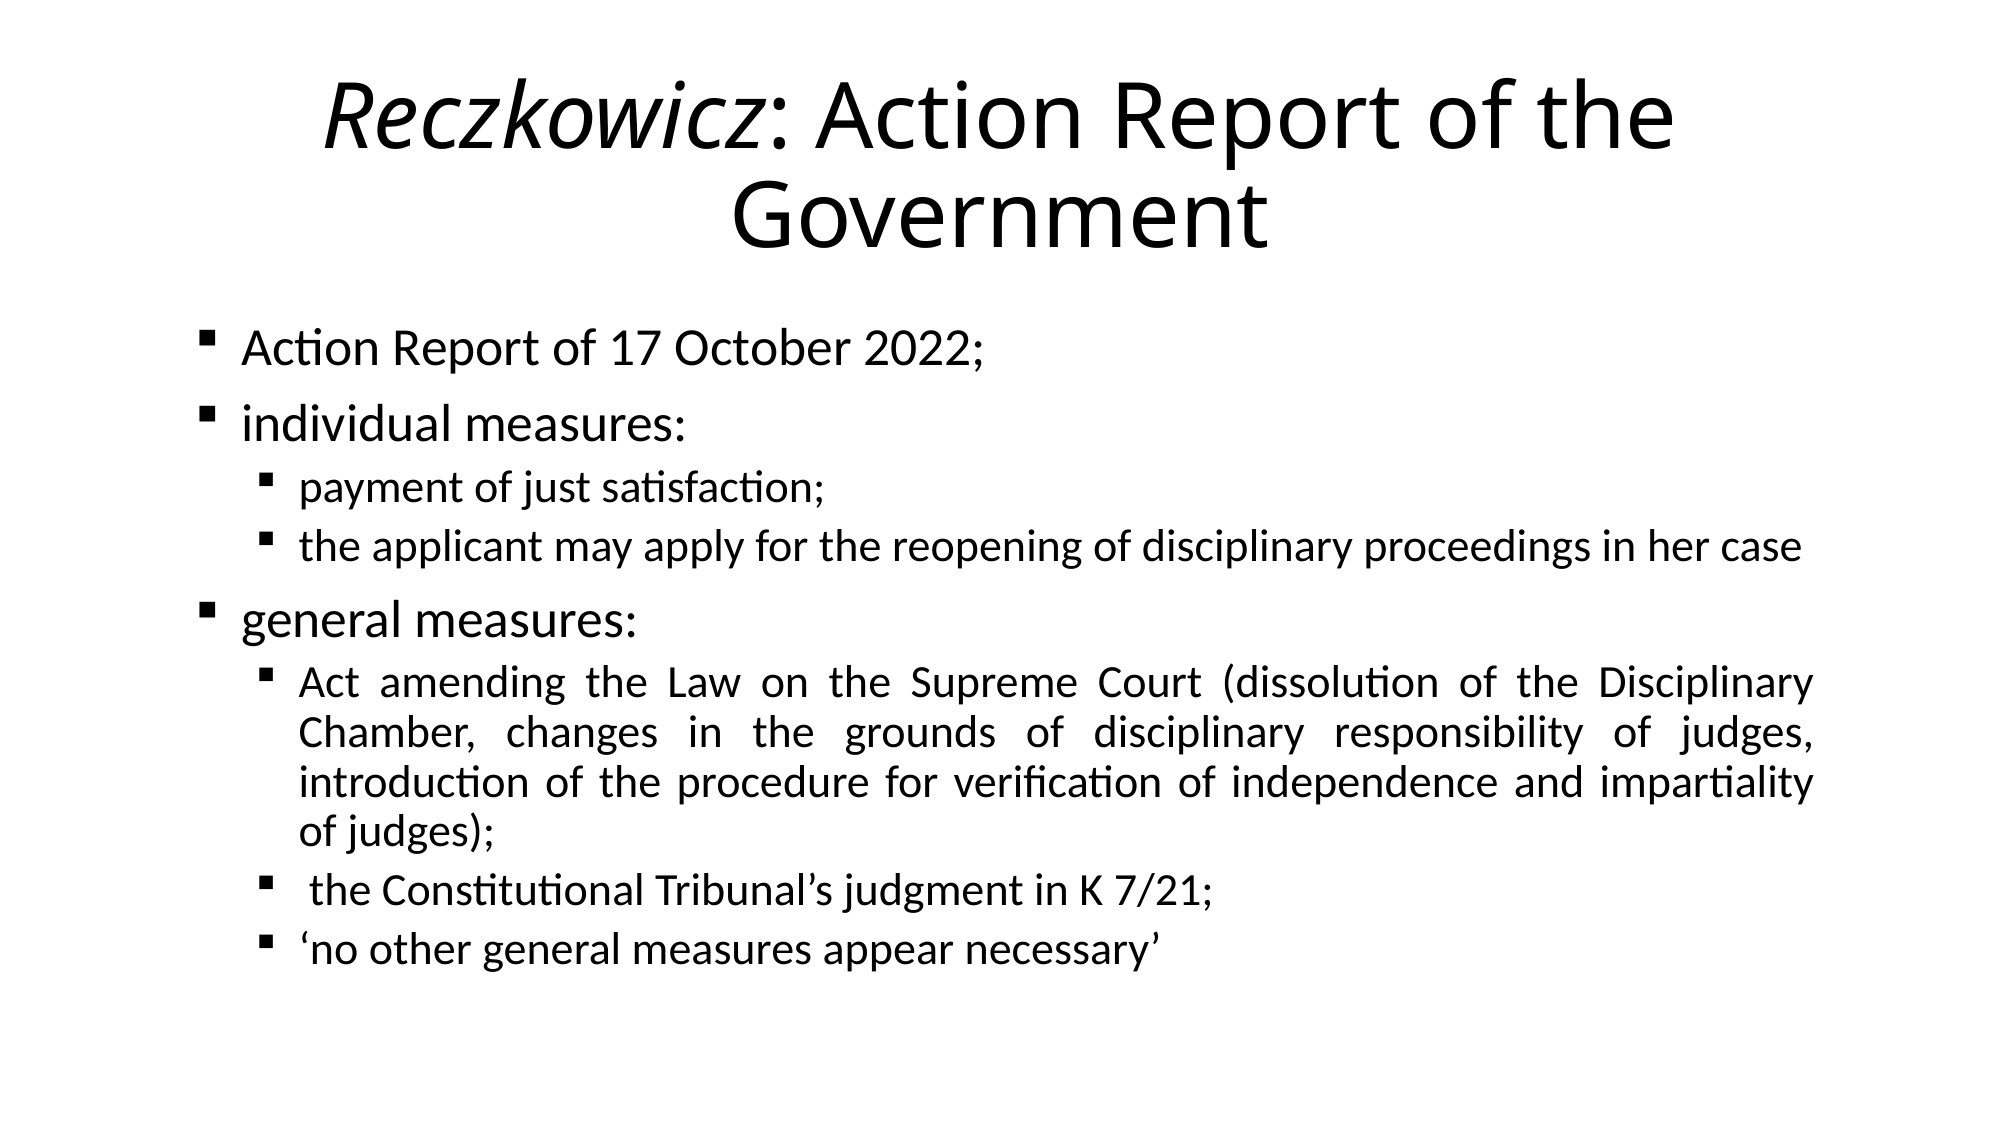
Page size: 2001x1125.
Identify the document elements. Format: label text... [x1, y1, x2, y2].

title Reczkowicz: Action Report of the Government [137, 59, 1863, 278]
list Action Report of 17 October 2022; individual measures: payment of just satisfaction; the applicant may apply for the reopening of disciplinary proceedings in her case general measures: Act amending the Law on the Supreme Court (dissolution of the Disciplinary Chamber, changes in the grounds of disciplinary responsibility of judges, introduction of the procedure for verification of independence and impartiality of judges); the Constitutional Tribunal’s judgment in K 7/21; ‘no other general measures appear necessary’ [180, 311, 1830, 1039]
